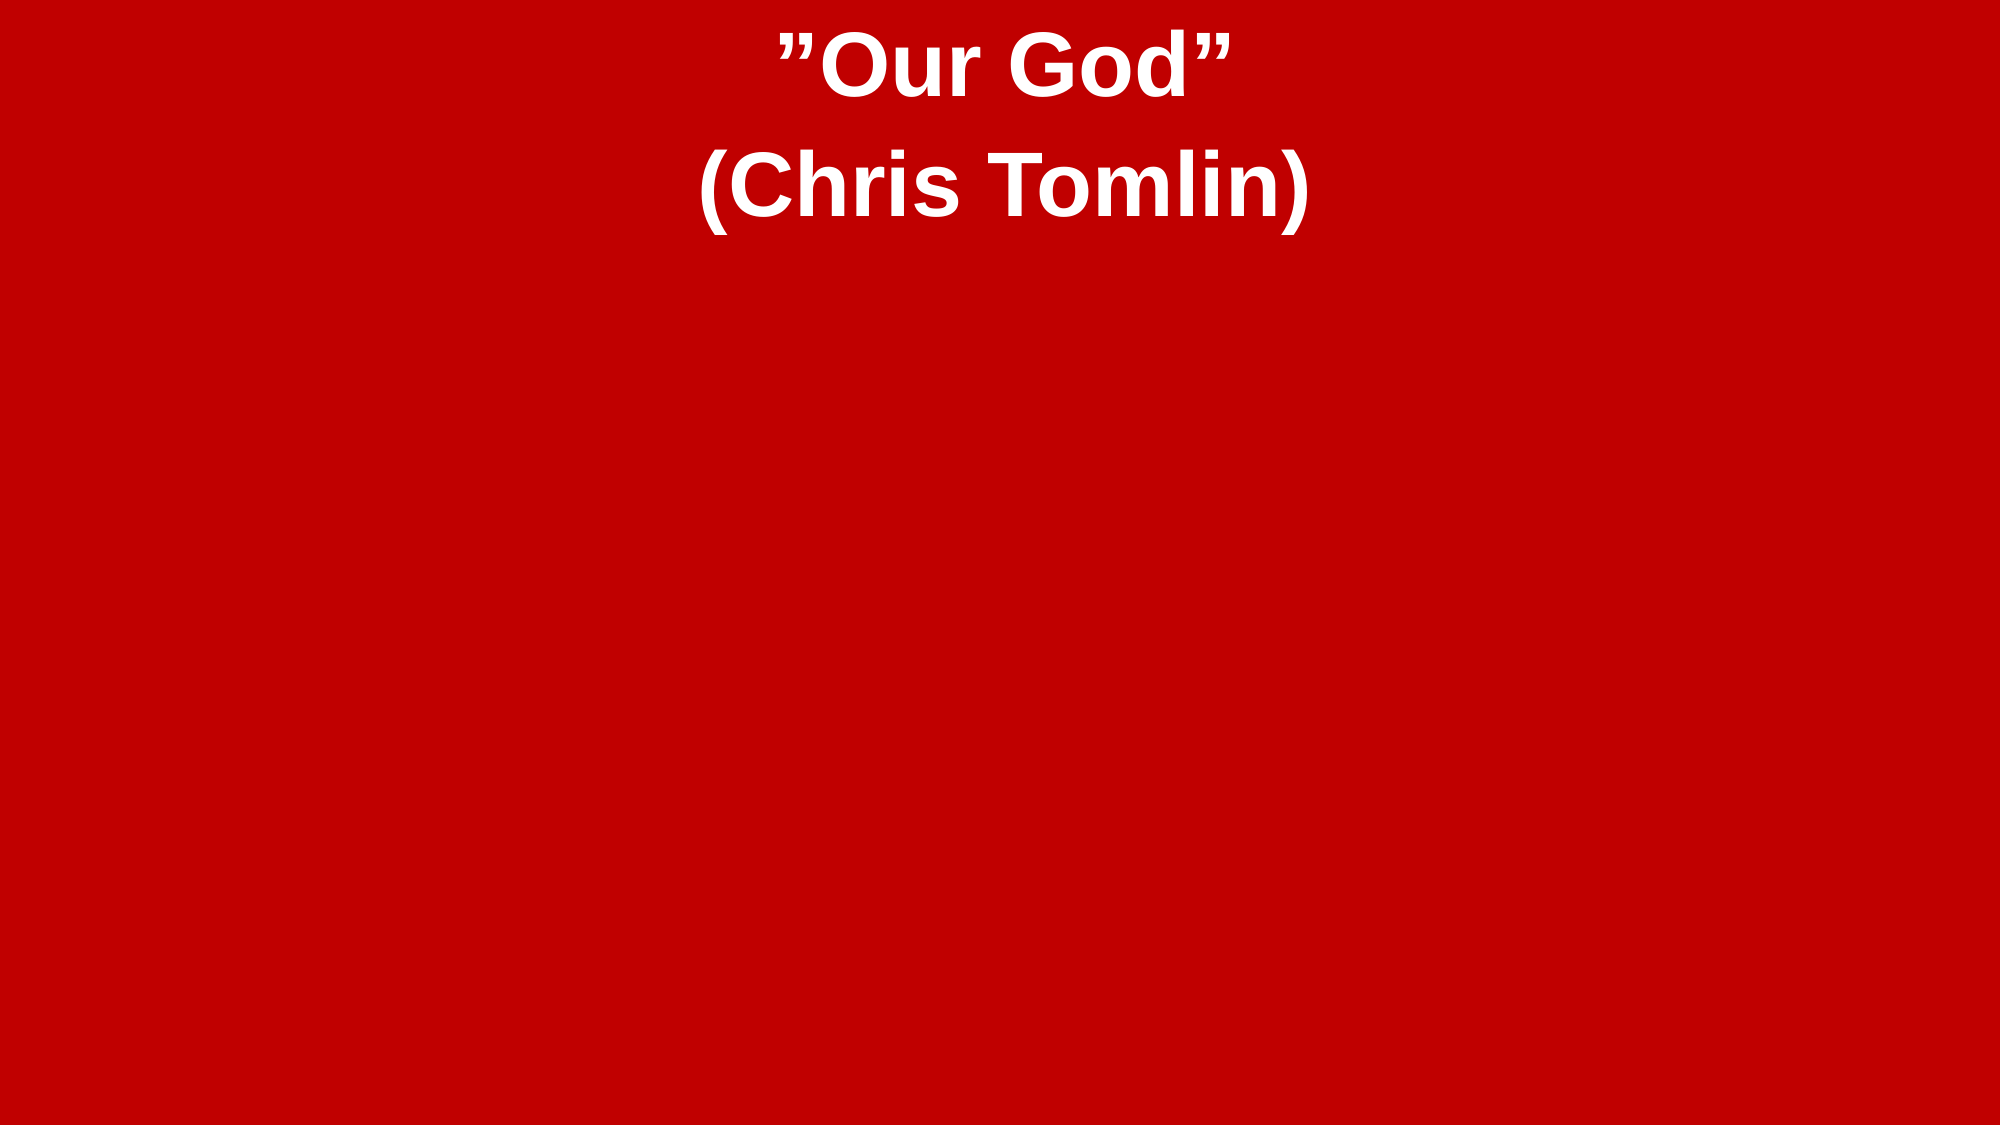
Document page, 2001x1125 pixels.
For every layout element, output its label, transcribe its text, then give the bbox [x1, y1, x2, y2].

list ”Our God” (Chris Tomlin) [10, 9, 2000, 784]
